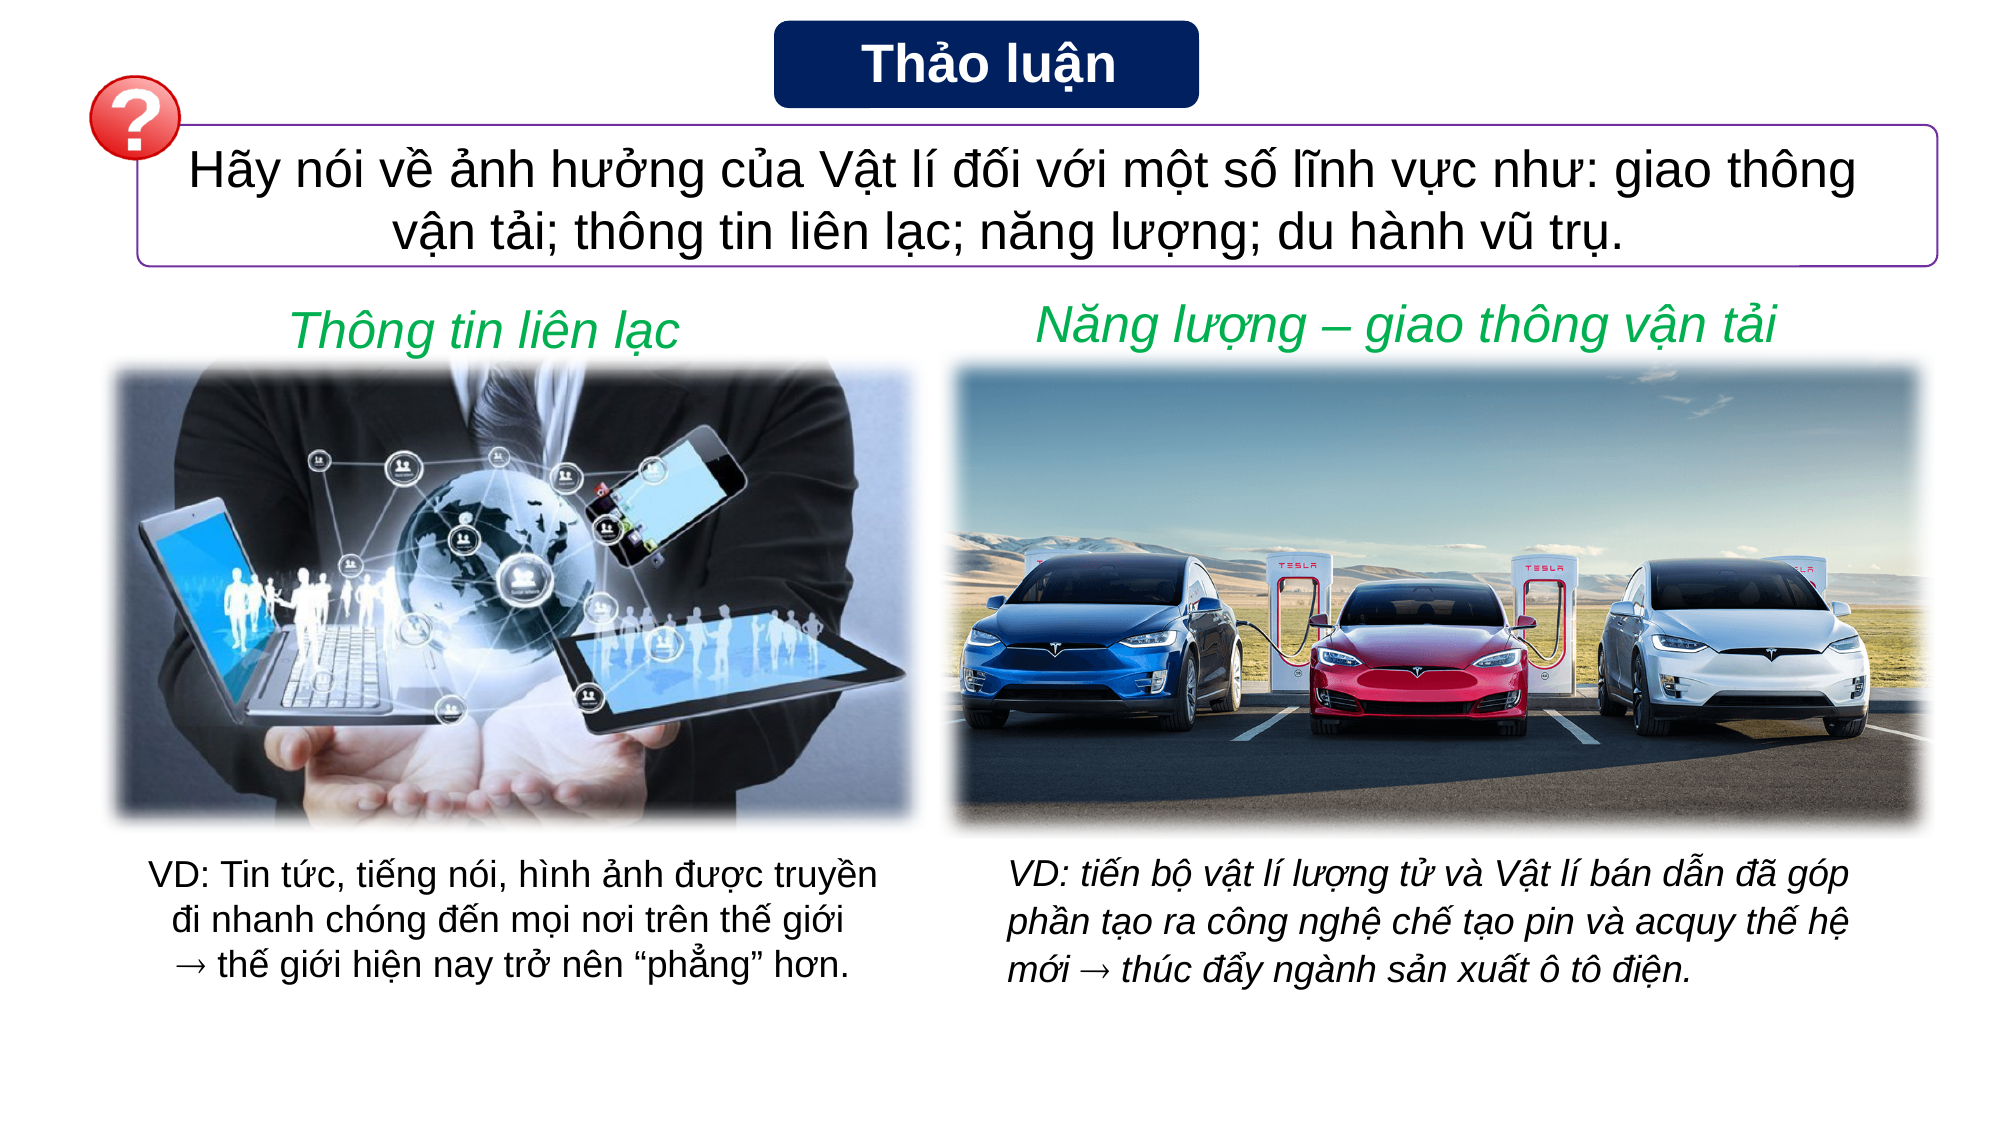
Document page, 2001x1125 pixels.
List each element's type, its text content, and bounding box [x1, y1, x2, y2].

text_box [85, 70, 190, 172]
picture [99, 353, 928, 835]
text_box VD: tiến bộ vật lí lượng tử và Vật lí bán dẫn đã góp phần tạo ra công nghệ chế tạo pin và acquy thế hệ mới  thúc đẩy ngành sản xuất ô tô điện. [992, 839, 1923, 998]
text_box Thông tin liên lạc [272, 288, 774, 353]
picture [939, 349, 1938, 839]
text_box [190, 123, 1939, 268]
text_box Năng lượng – giao thông vận tải [1020, 283, 1883, 349]
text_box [774, 20, 1200, 108]
text_box Hãy nói về ảnh hưởng của Vật lí đối với một số lĩnh vực như: giao thông vận tải; thông tin liên lạc; năng lượng; du hành vũ trụ. [161, 127, 1886, 268]
text_box VD: Tin tức, tiếng nói, hình ảnh được truyền đi nhanh chóng đến mọi nơi trên thế giới  thế giới hiện nay trở nên “phẳng” hơn. [120, 843, 907, 993]
text_box [136, 172, 161, 268]
